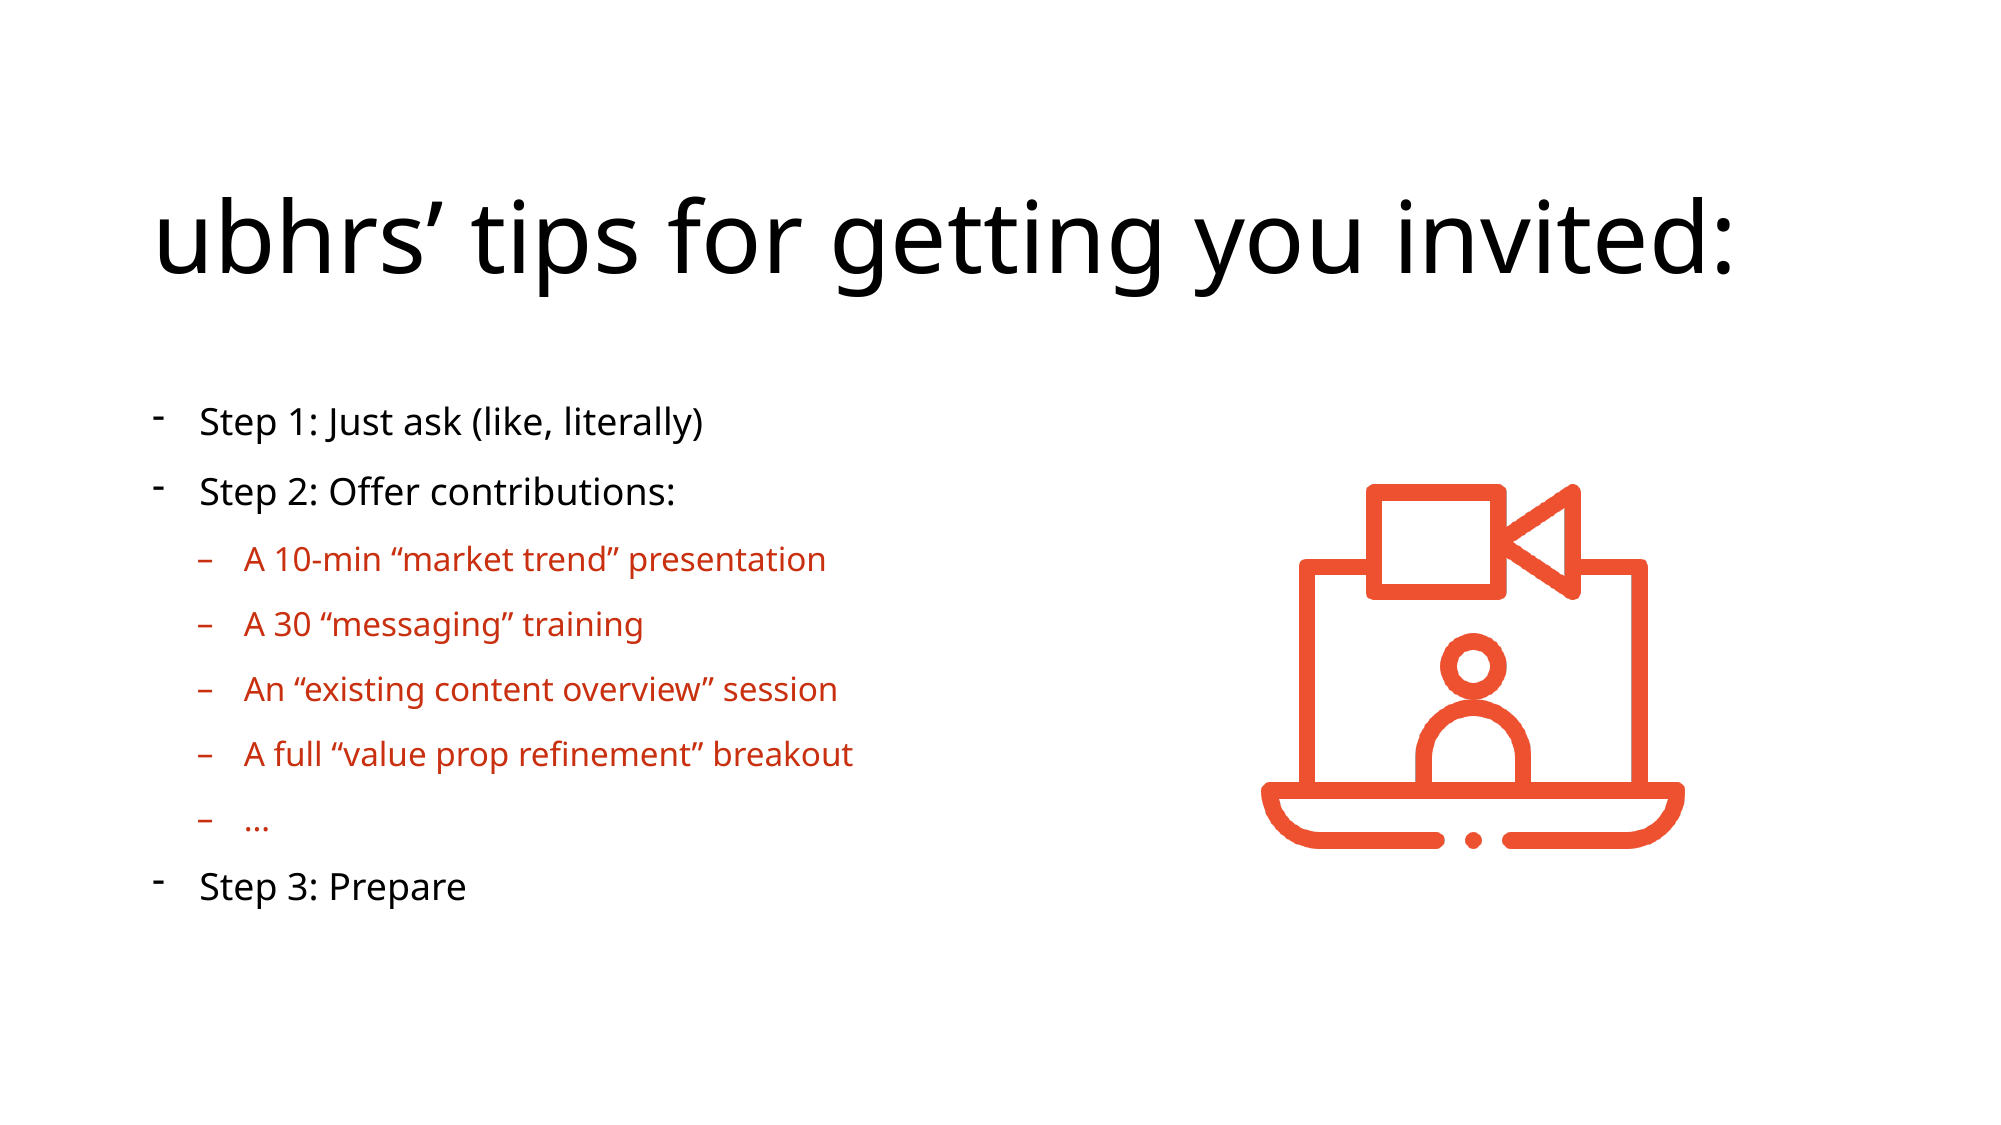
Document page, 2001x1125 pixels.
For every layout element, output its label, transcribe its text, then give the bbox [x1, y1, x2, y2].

picture [1260, 454, 1685, 878]
text_box ubhrs’ tips for getting you invited: [137, 132, 1863, 350]
text_box Step 1: Just ask (like, literally) Step 2: Offer contributions: A 10-min “market trend” presentation A 30 “messaging” training An “existing content overview” session A full “value prop refinement” breakout … Step 3: Prepare [137, 390, 1000, 980]
